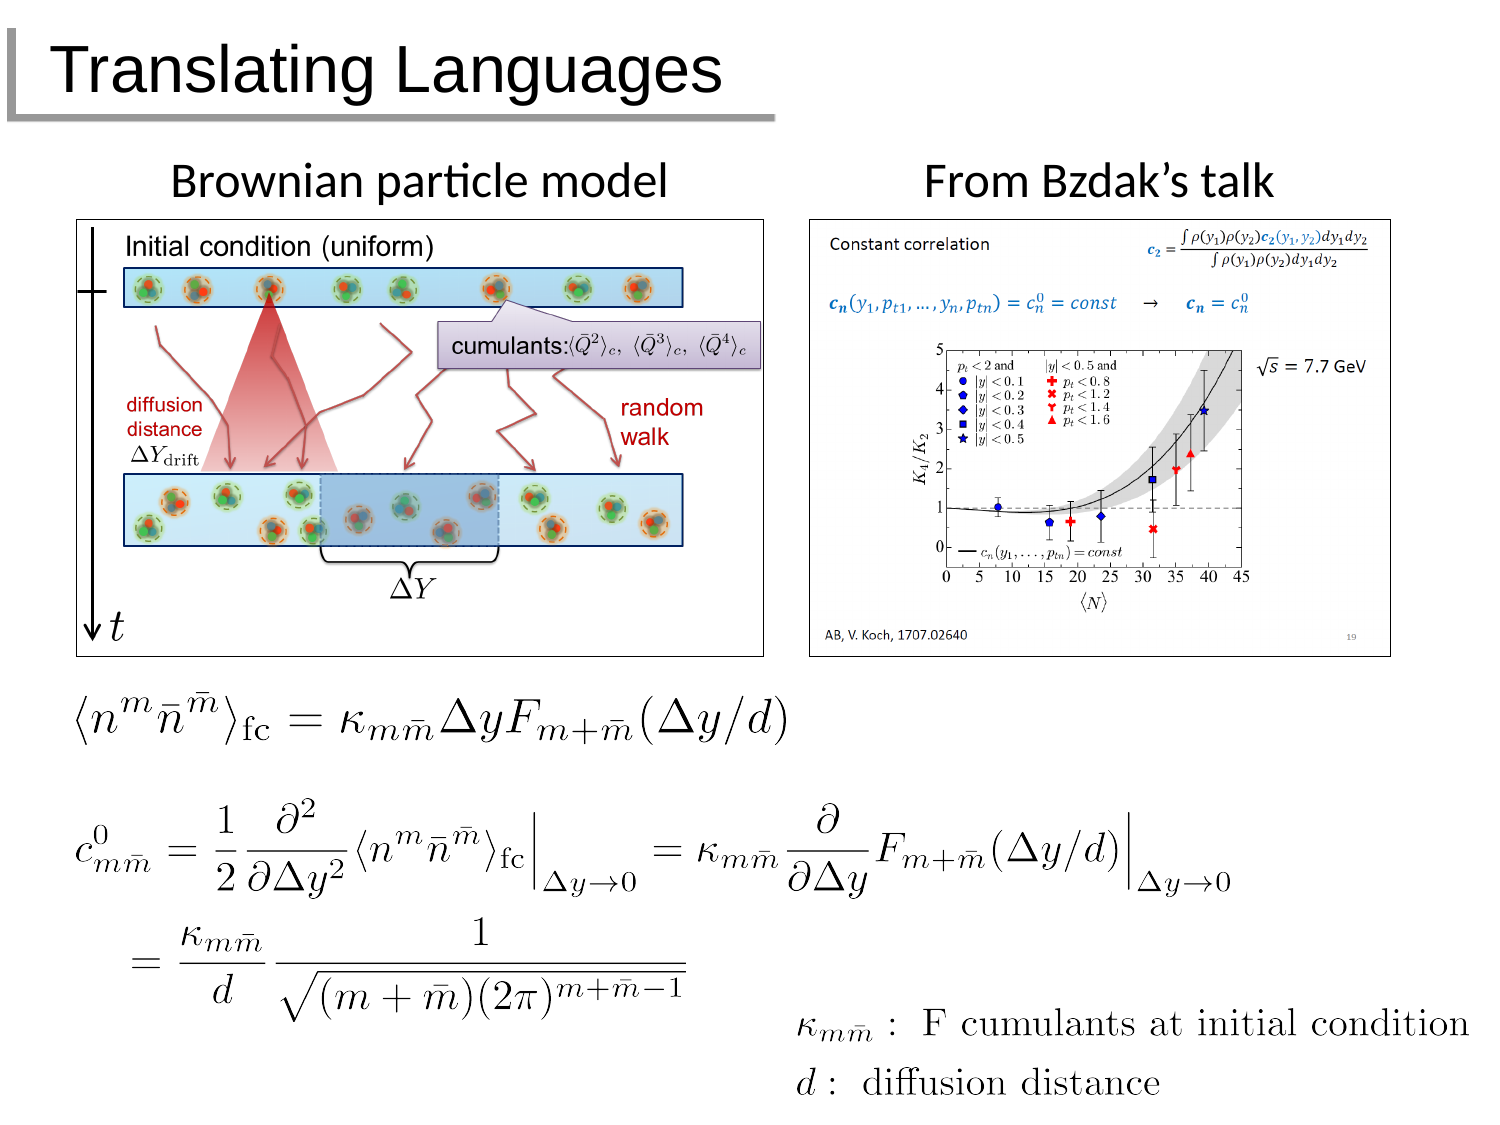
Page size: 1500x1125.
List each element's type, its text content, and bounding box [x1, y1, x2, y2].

title Translating Languages [15, 17, 787, 115]
picture [796, 1007, 1470, 1096]
picture [76, 219, 764, 658]
picture [76, 798, 1231, 900]
text_box From Bzdak’s talk [909, 140, 1290, 215]
picture [76, 692, 787, 746]
picture [808, 219, 1391, 657]
text_box Brownian particle model [155, 140, 685, 215]
picture [132, 917, 686, 1022]
